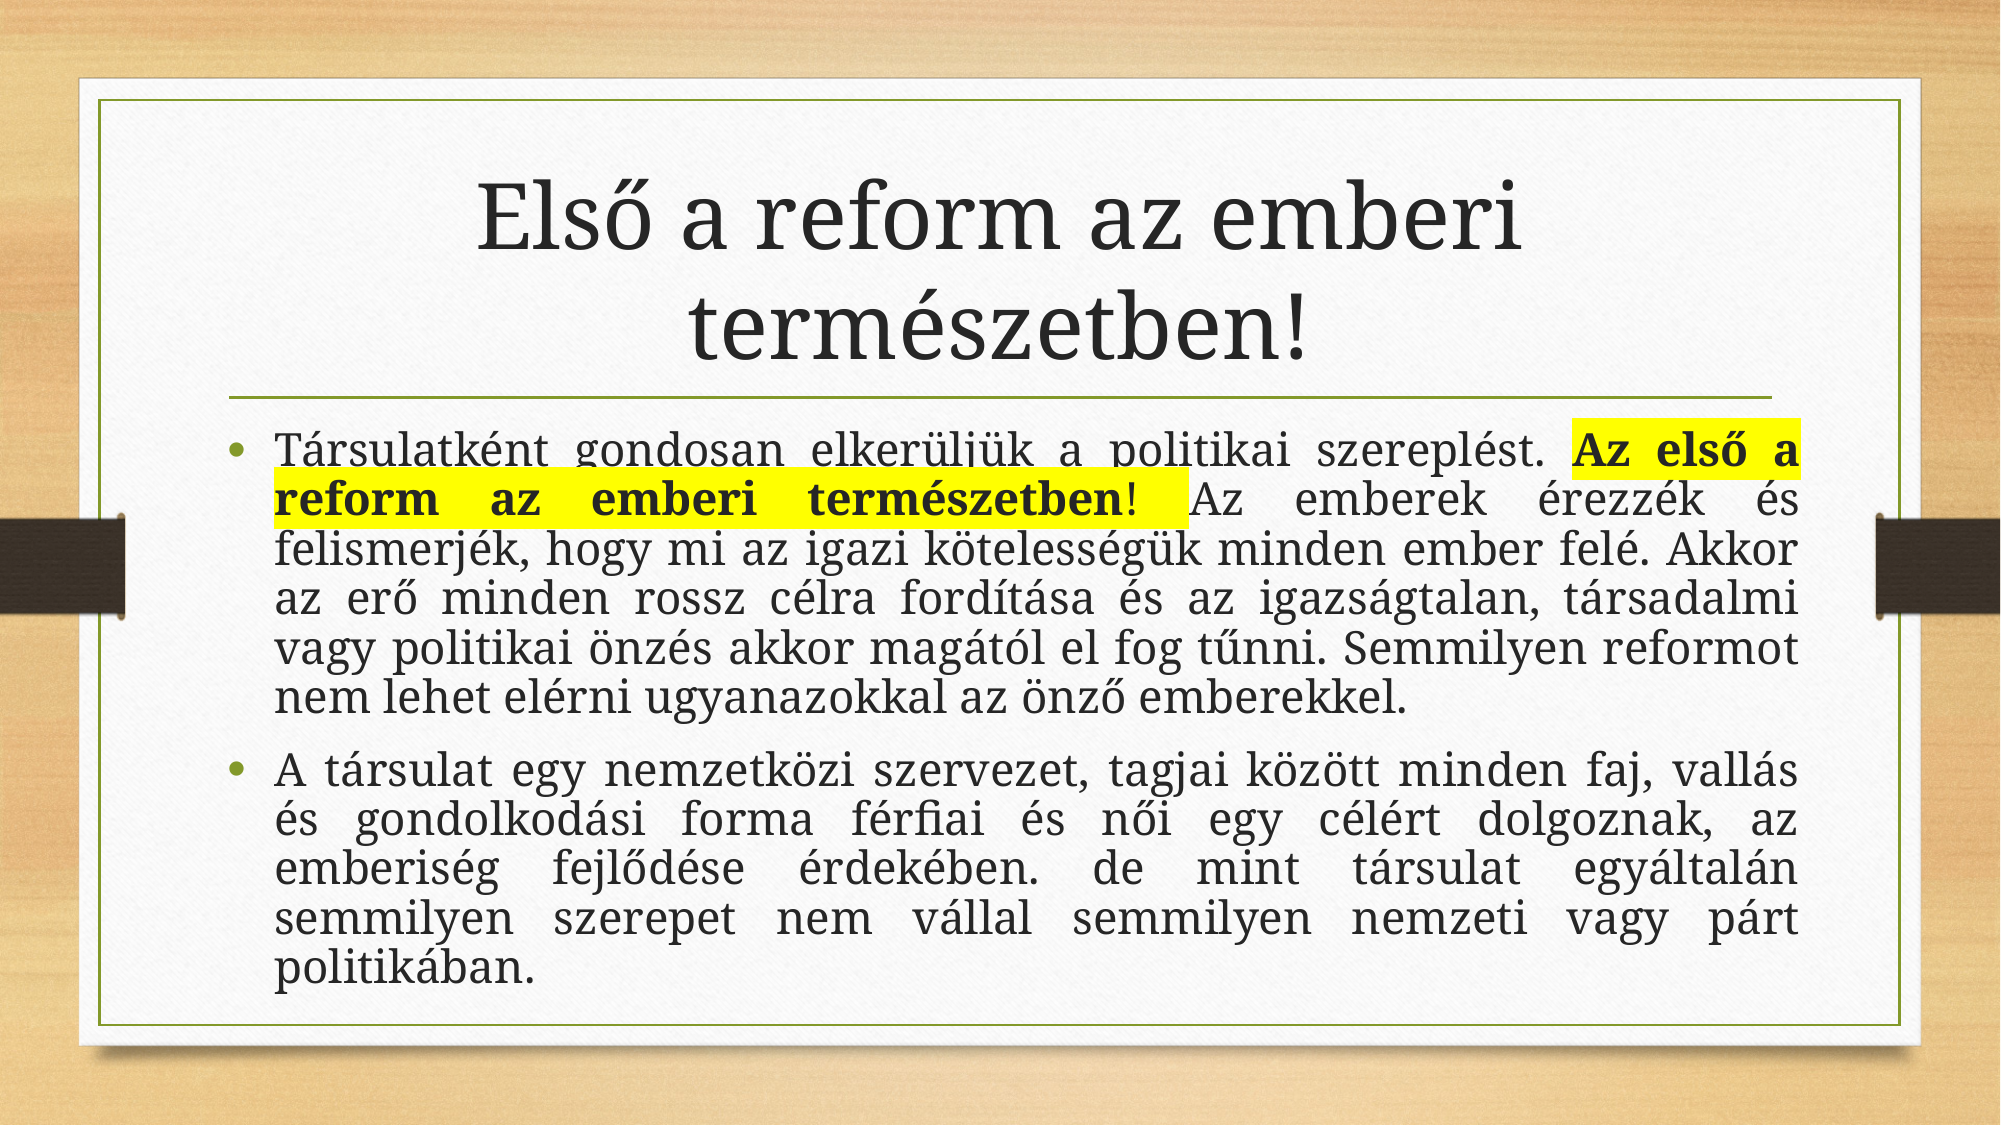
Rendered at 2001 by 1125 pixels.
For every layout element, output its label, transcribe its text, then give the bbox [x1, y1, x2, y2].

title Első a reform az emberi természetben! [212, 161, 1788, 375]
list Társulatként gondosan elkerüljük a politikai szereplést. Az első a reform az emberi természetben! Az emberek érezzék és felismerjék, hogy mi az igazi kötelességük minden ember felé. Akkor az erő minden rossz célra fordítása és az igazságtalan, társadalmi vagy politikai önzés akkor magától el fog tűnni. Semmilyen reformot nem lehet elérni ugyanazokkal az önző emberekkel. A társulat egy nemzetközi szervezet, tagjai között minden faj, vallás és gondolkodási forma férfiai és női egy célért dolgoznak, az emberiség fejlődése érdekében. de mint társulat egyáltalán semmilyen szerepet nem vállal semmilyen nemzeti vagy párt politikában. [212, 419, 1816, 964]
picture [0, 0, 2001, 1125]
